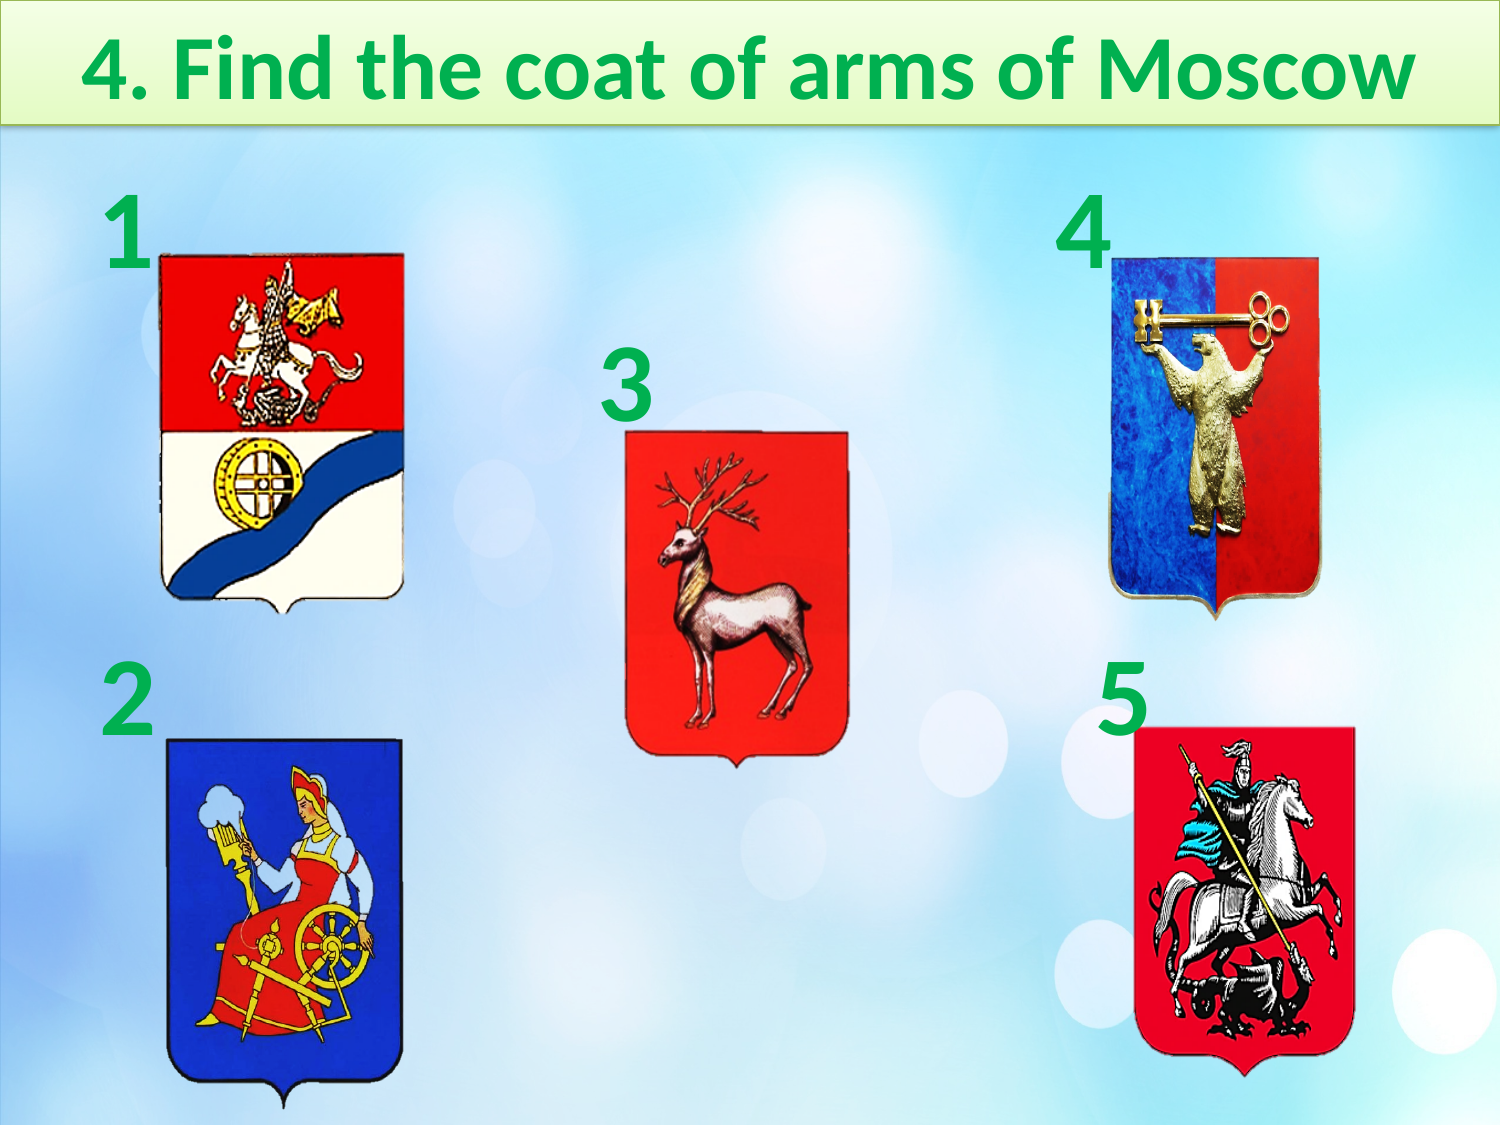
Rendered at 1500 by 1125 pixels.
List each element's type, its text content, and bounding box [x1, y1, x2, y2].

text_box 4 [1040, 148, 1128, 299]
text_box 2 [84, 683, 172, 765]
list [997, 683, 1500, 1125]
text_box 1 [82, 148, 170, 204]
picture [160, 730, 407, 1112]
text_box 3 [585, 301, 670, 379]
picture [1089, 225, 1339, 652]
text_box 5 [1080, 615, 1168, 681]
picture [0, 205, 1003, 794]
text_box 4. Find the coat of arms of Moscow [0, 0, 1500, 126]
